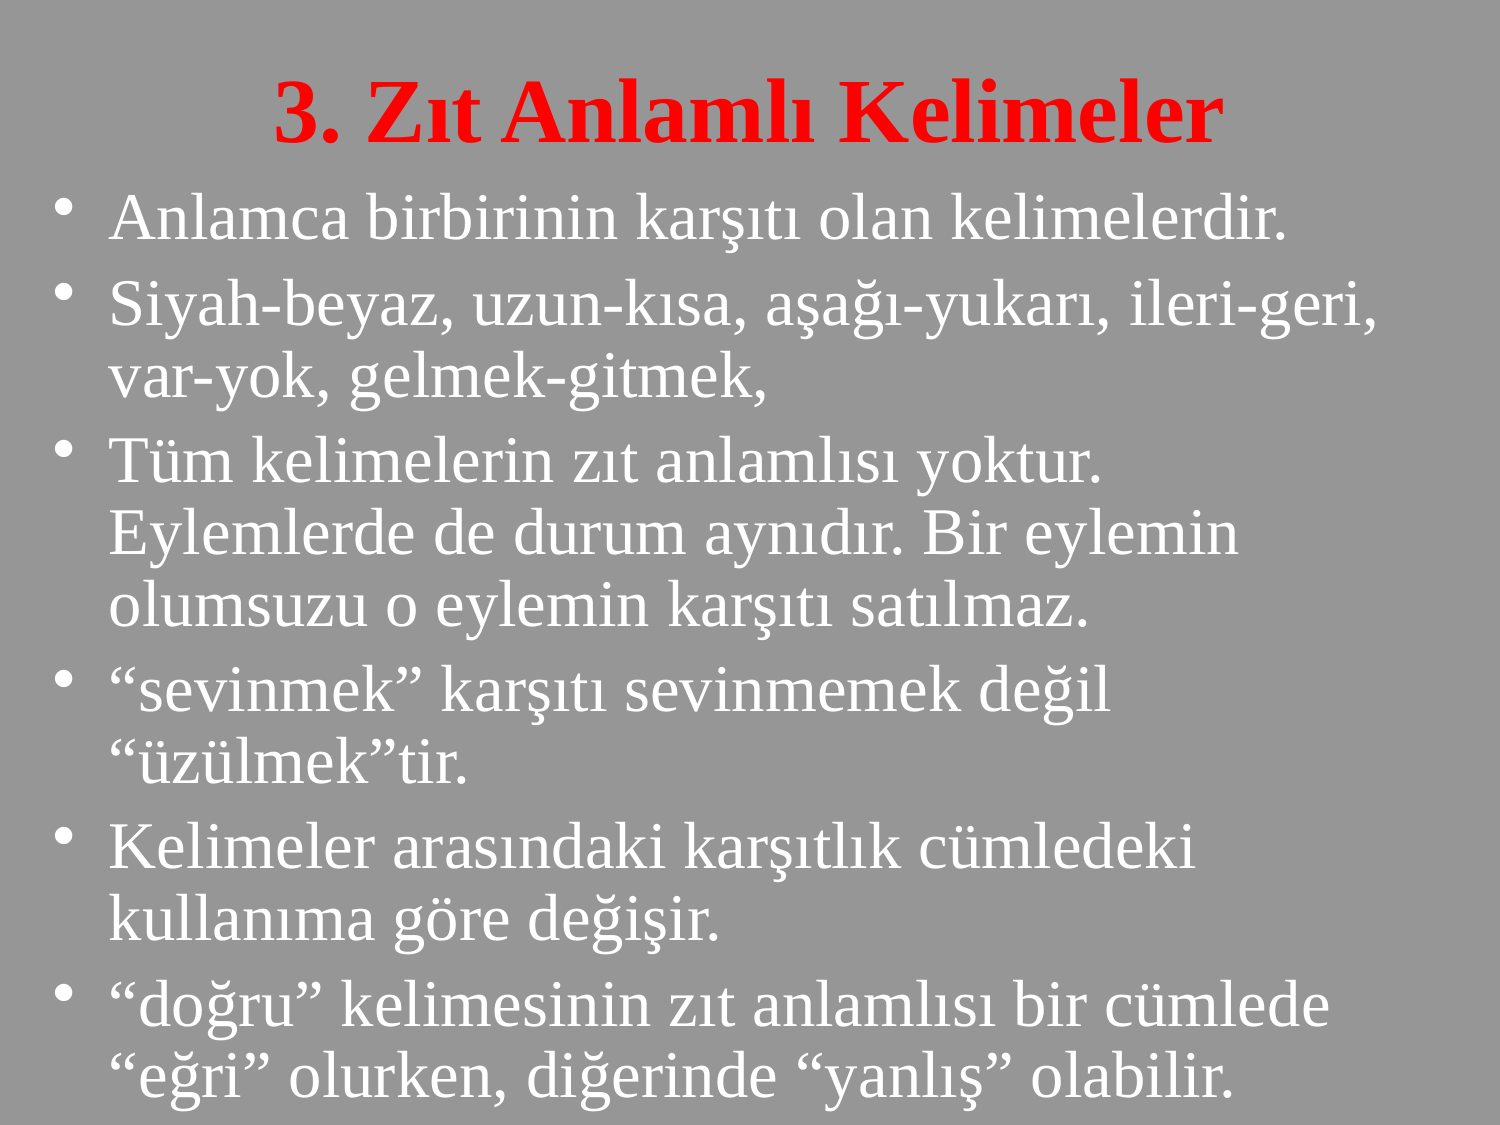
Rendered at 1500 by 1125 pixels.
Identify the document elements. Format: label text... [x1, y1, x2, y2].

list Anlamca birbirinin karşıtı olan kelimelerdir. Siyah-beyaz, uzun-kısa, aşağı-yukarı, ileri-geri, var-yok, gelmek-gitmek, Tüm kelimelerin zıt anlamlısı yoktur. Eylemlerde de durum aynıdır. Bir eylemin olumsuzu o eylemin karşıtı satılmaz. “sevinmek” karşıtı sevinmemek değil “üzülmek”tir. Kelimeler arasındaki karşıtlık cümledeki kullanıma göre değişir. “doğru” kelimesinin zıt anlamlısı bir cümlede “eğri” olurken, diğerinde “yanlış” olabilir. [37, 174, 1425, 1125]
title 3. Zıt Anlamlı Kelimeler [112, 50, 1388, 163]
